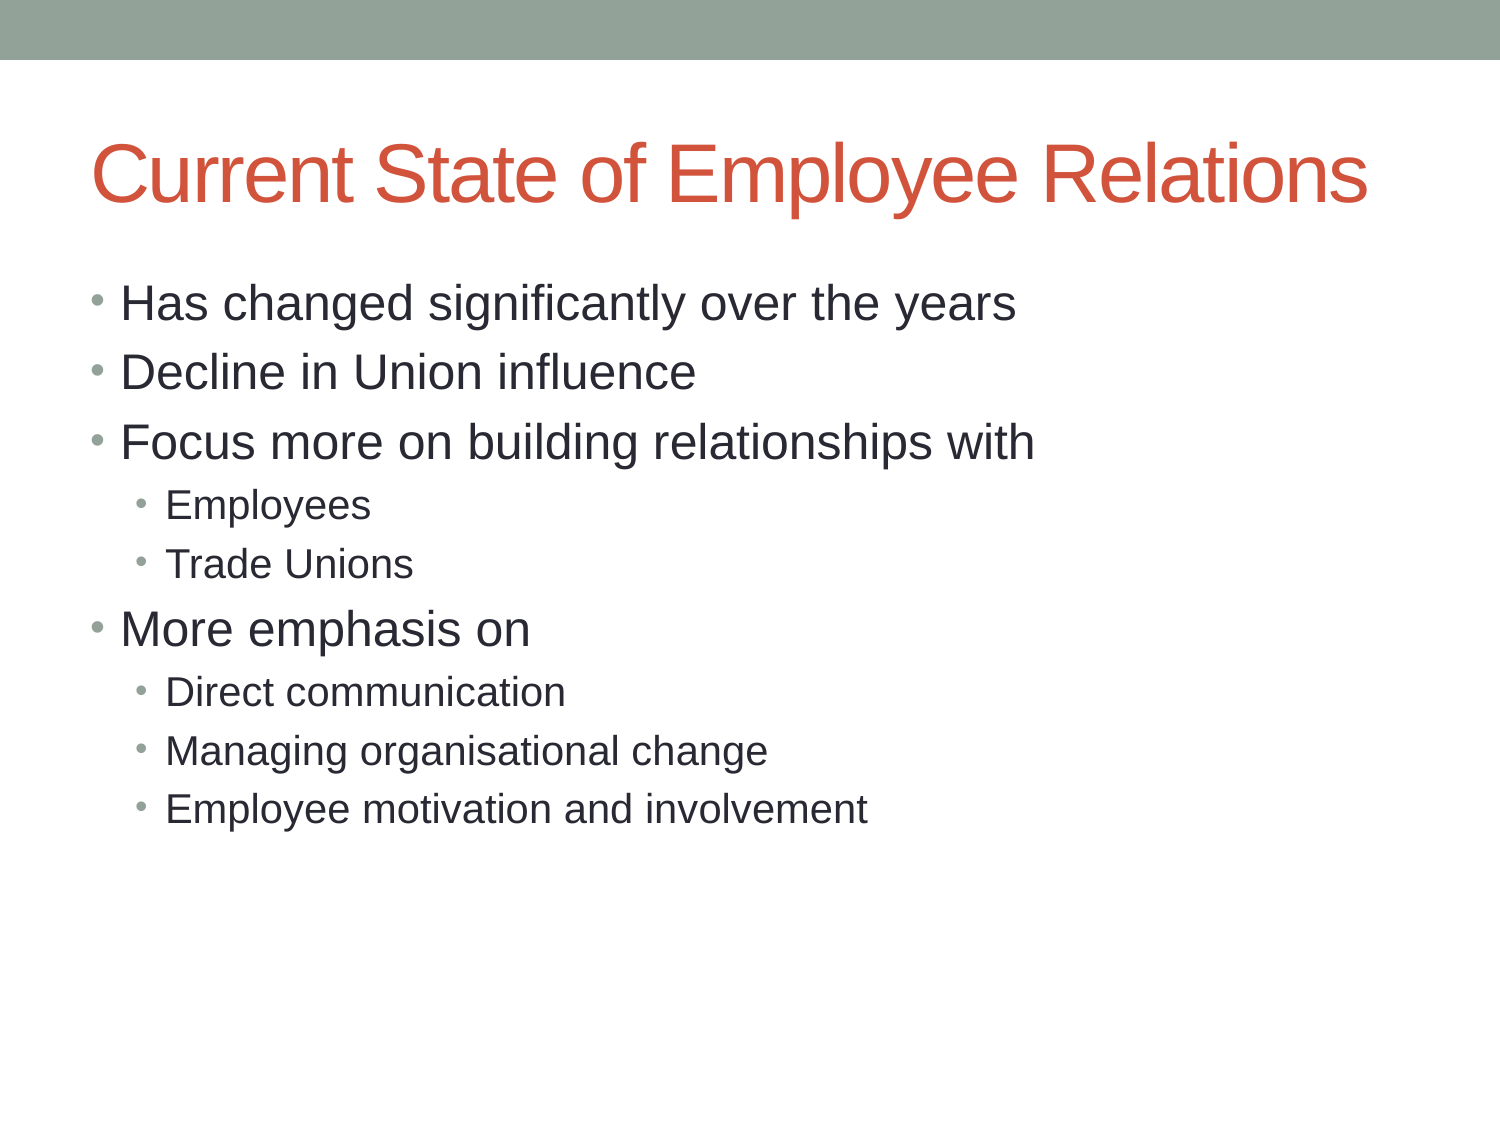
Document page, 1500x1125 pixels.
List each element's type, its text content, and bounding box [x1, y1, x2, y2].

list Has changed significantly over the years Decline in Union influence Focus more on building relationships with Employees Trade Unions More emphasis on Direct communication Managing organisational change Employee motivation and involvement [75, 262, 1425, 1063]
title Current State of Employee Relations [75, 87, 1425, 250]
